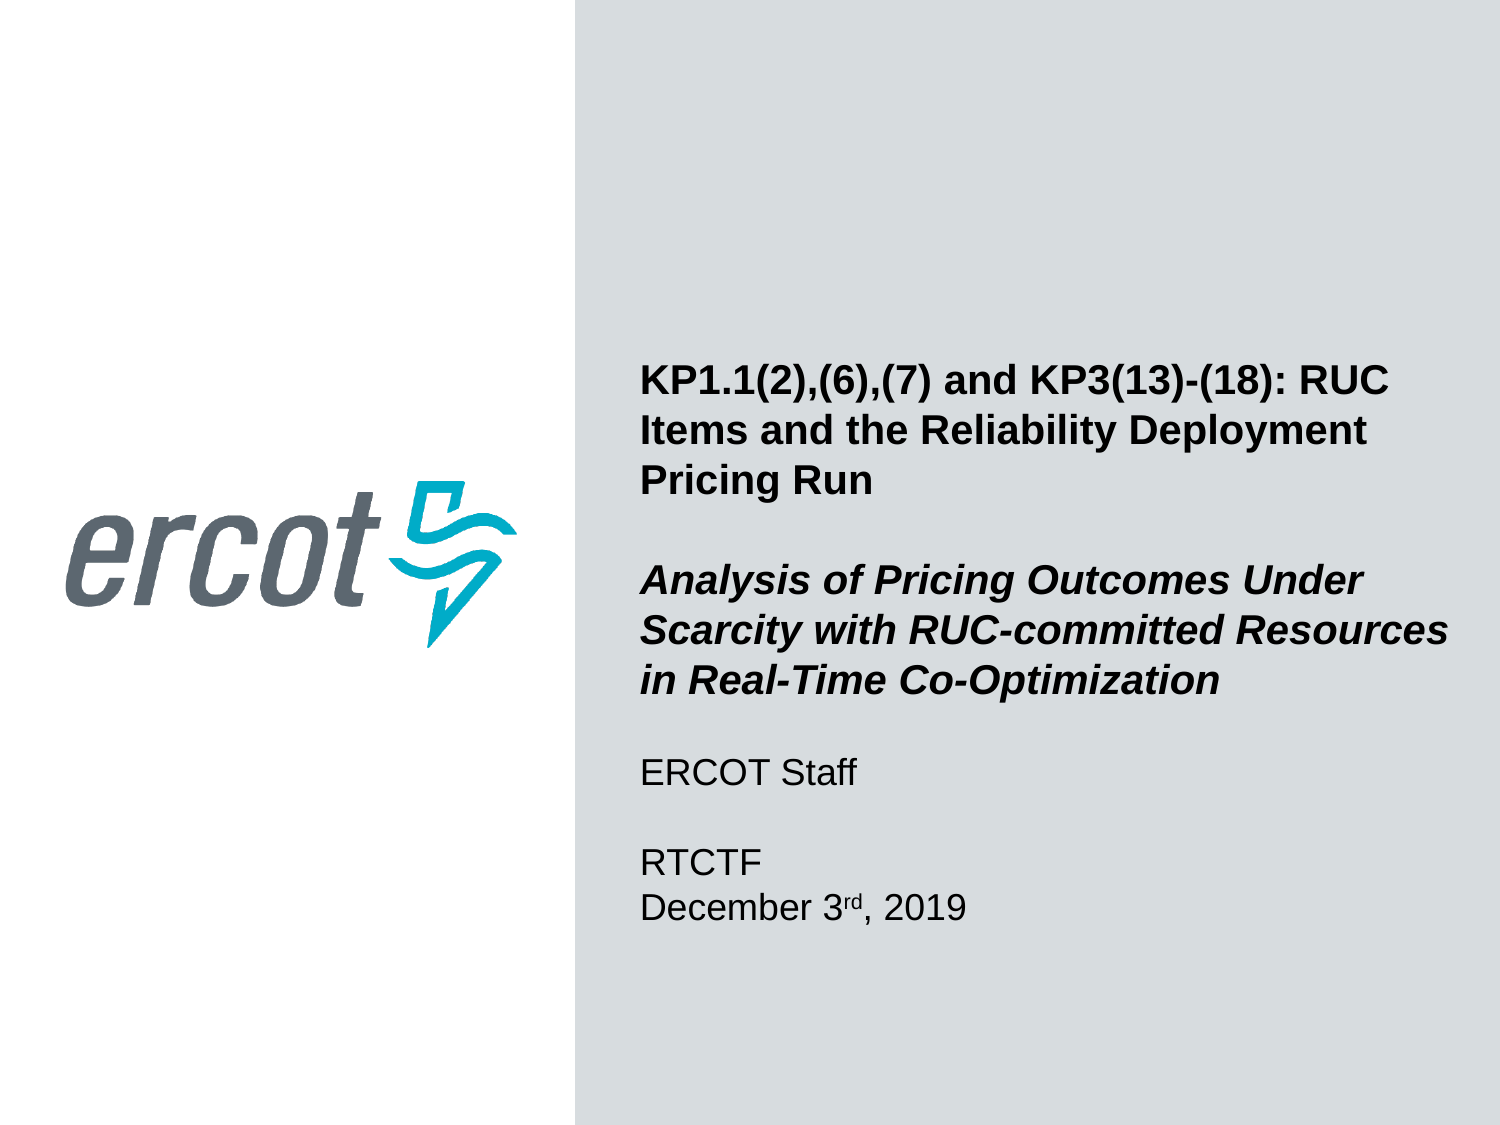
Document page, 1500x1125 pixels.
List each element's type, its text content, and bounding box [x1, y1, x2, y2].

text_box KP1.1(2),(6),(7) and KP3(13)-(18): RUC Items and the Reliability Deployment Pricing Run Analysis of Pricing Outcomes Under Scarcity with RUC-committed Resources in Real-Time Co-Optimization ERCOT Staff RTCTF December 3rd, 2019 [624, 345, 1500, 936]
picture [56, 471, 525, 654]
